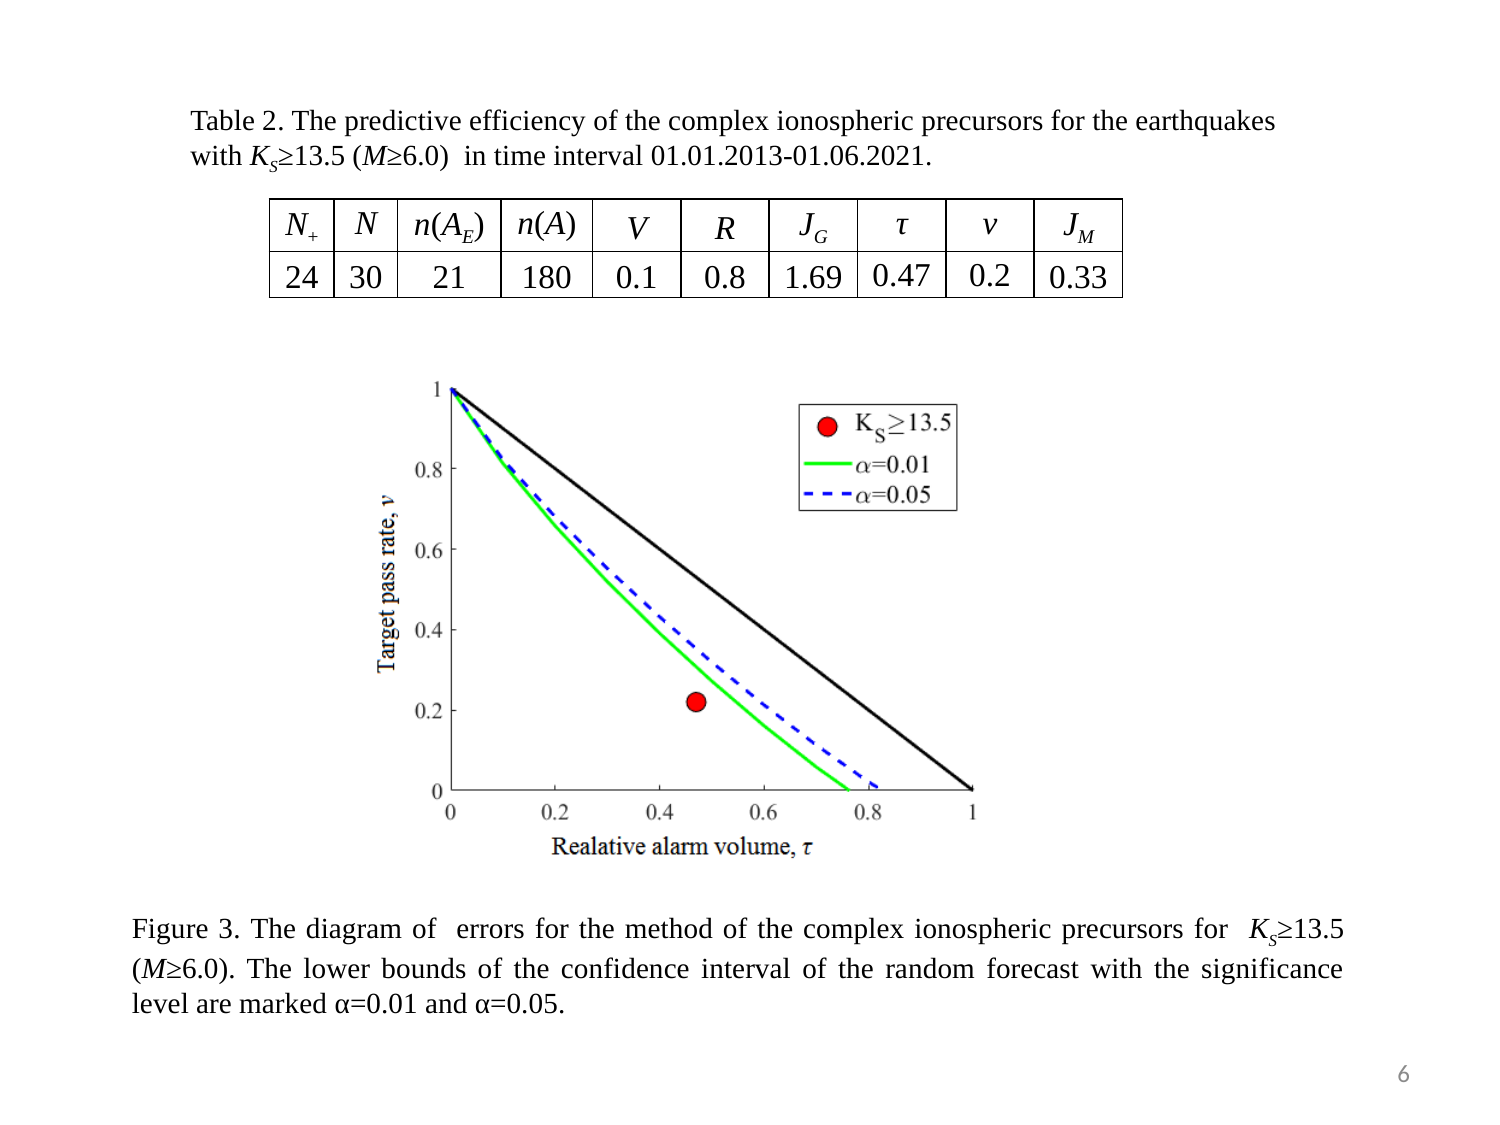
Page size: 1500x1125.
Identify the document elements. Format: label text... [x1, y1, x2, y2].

table_cell 0.2 [947, 252, 1033, 297]
slide_number 6 [1074, 1042, 1425, 1103]
table_header τ [858, 200, 945, 251]
table_header V [593, 200, 680, 251]
table_cell 0.33 [1035, 252, 1122, 297]
table_cell 21 [398, 252, 500, 297]
table_cell 1.69 [770, 252, 857, 297]
table_header JG [770, 200, 857, 251]
table_header JM [1035, 200, 1122, 251]
table_header N+ [270, 200, 333, 251]
table_header R [682, 200, 768, 251]
text_box Table 2. The predictive efficiency of the complex ionospheric precursors for the earthquakes with KS≥13.5 (M≥6.0) in time interval 01.01.2013-01.06.2021. [175, 93, 1301, 184]
table_cell 180 [502, 252, 592, 297]
table_header ν [947, 200, 1033, 251]
table_cell 0.47 [858, 252, 945, 297]
table_cell 0.1 [593, 252, 680, 297]
table_cell 30 [335, 252, 397, 297]
table_header n(AE) [398, 200, 500, 251]
table_cell 0.8 [682, 252, 768, 297]
picture [363, 351, 1038, 870]
table_cell 24 [270, 252, 333, 297]
text_box Figure 3. The diagram of errors for the method of the complex ionospheric precursors for KS≥13.5 (M≥6.0). The lower bounds of the confidence interval of the random forecast with the significance level are marked α=0.01 and α=0.05. [117, 902, 1360, 1027]
table_header n(A) [502, 200, 592, 251]
table_header N [335, 200, 397, 251]
